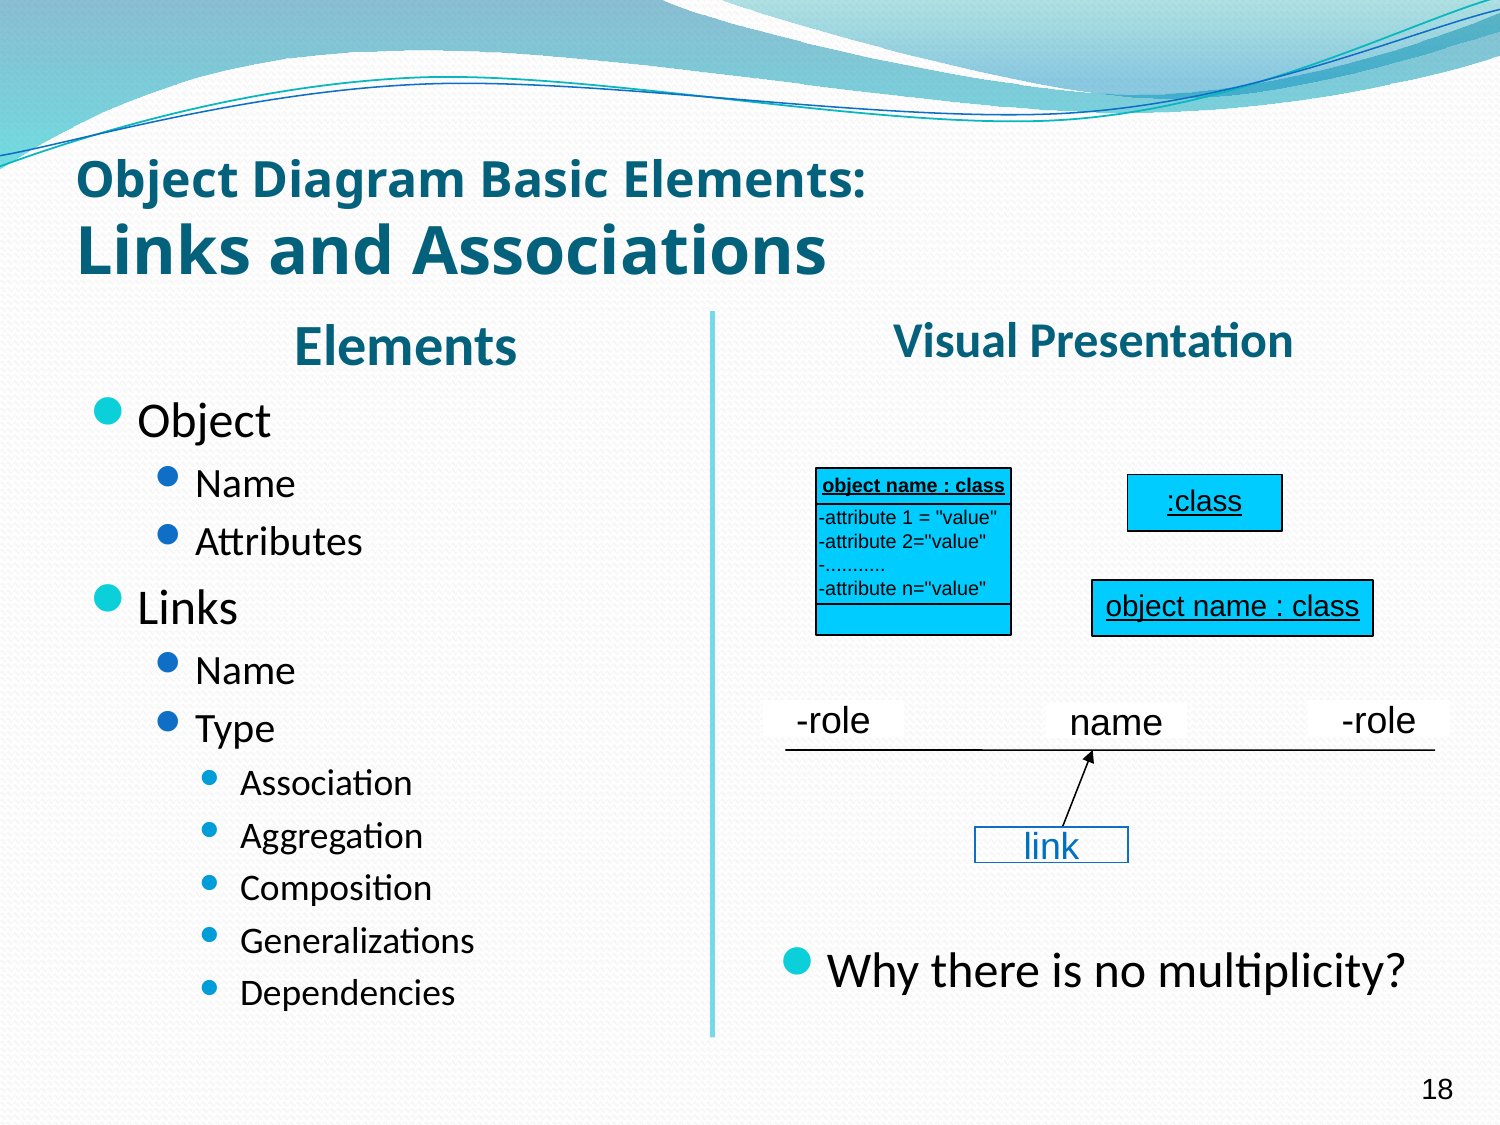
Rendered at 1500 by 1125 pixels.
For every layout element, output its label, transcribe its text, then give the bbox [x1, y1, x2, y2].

text_box -role [762, 700, 905, 736]
list Elements Object Name Attributes Links Name Type Association Aggregation Composition Generalizations Dependencies [75, 299, 738, 1003]
text_box name [1045, 702, 1188, 739]
title Representing Abstract Concepts and their Concrete Manifestations [805, 465, 1382, 651]
text_box link [975, 827, 1129, 863]
text_box -role [1308, 700, 1450, 736]
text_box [812, 464, 1377, 640]
slide_number 18 [1374, 1062, 1500, 1100]
text_box [1062, 750, 1094, 827]
text_box Object Diagram Basic Elements: Links and Associations [74, 103, 1425, 288]
list Visual Presentation Why there is no multiplicity? [762, 299, 1425, 1003]
